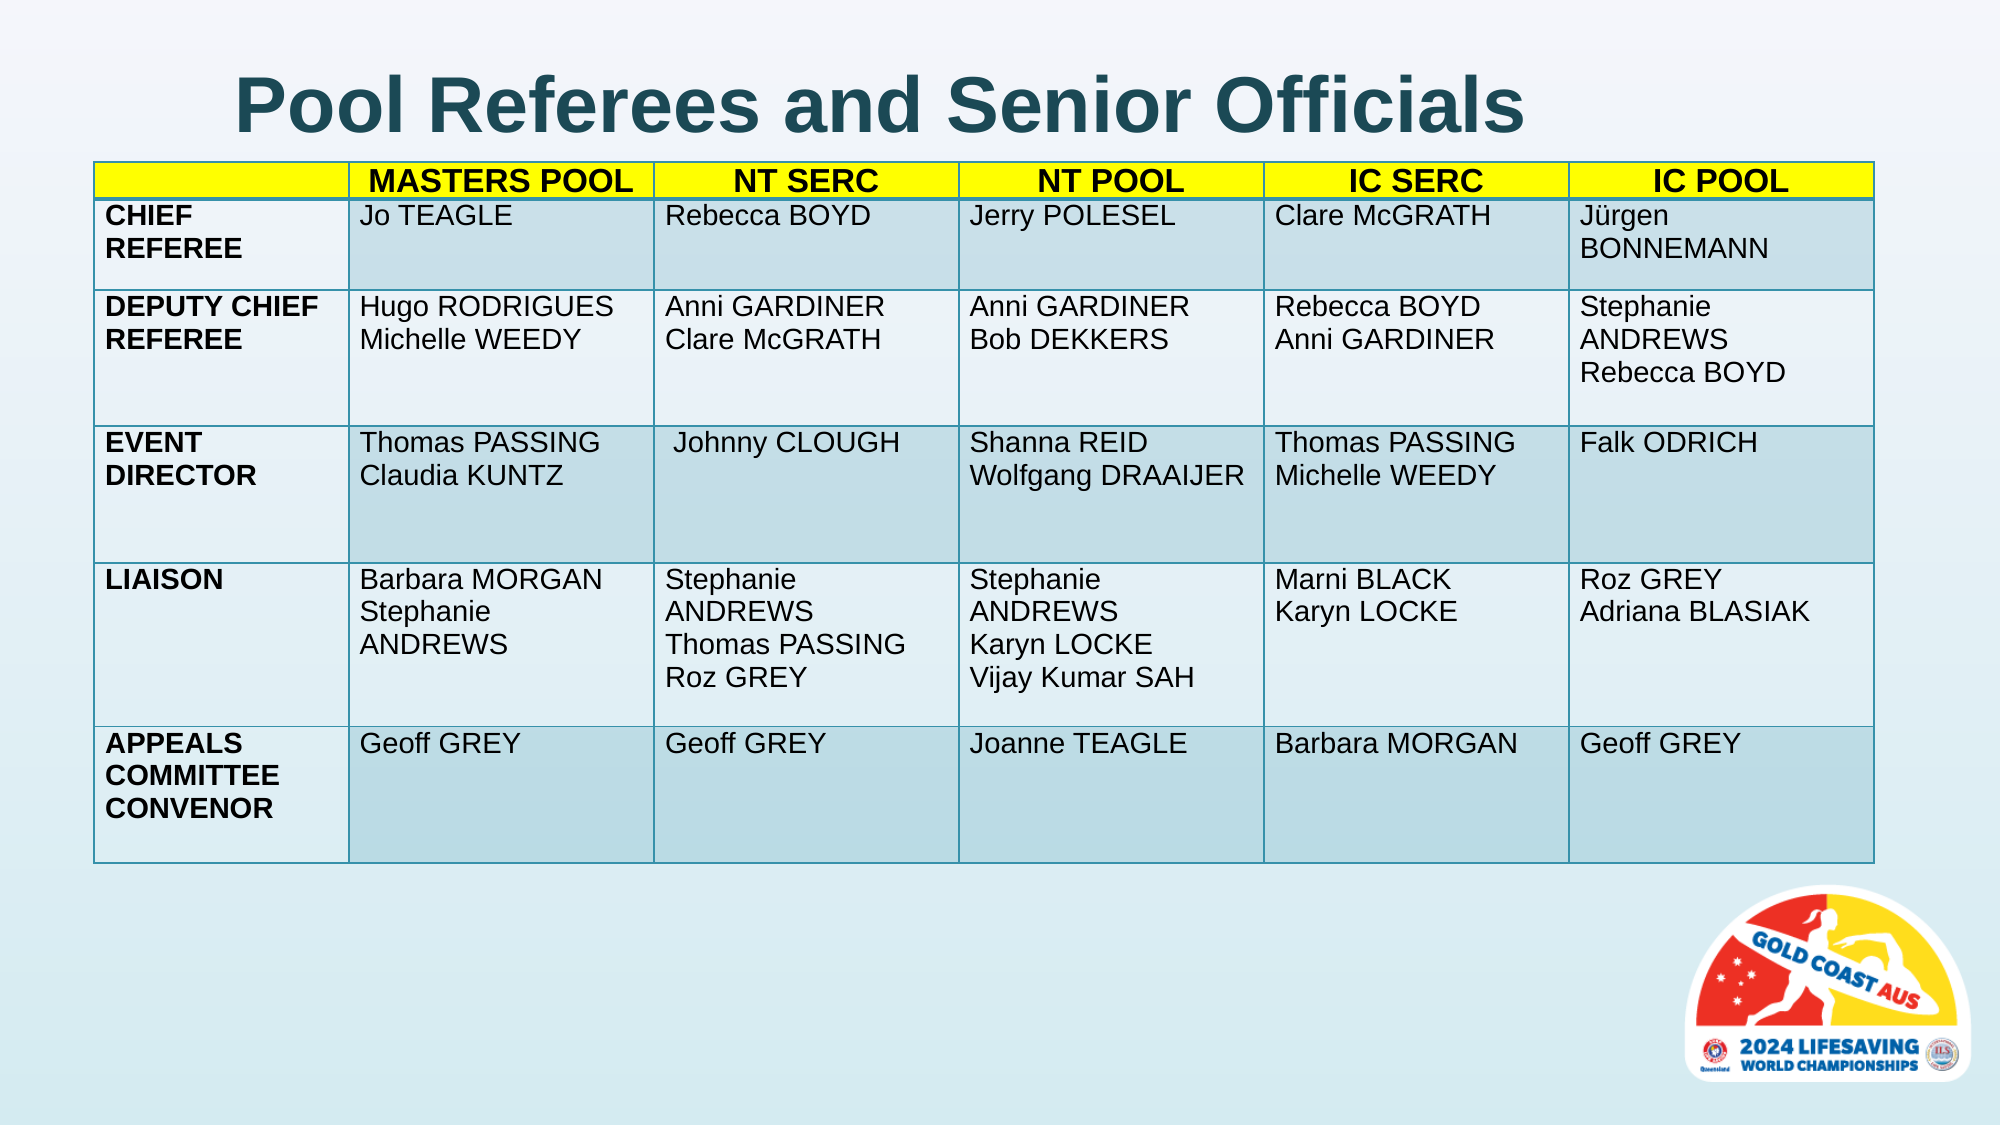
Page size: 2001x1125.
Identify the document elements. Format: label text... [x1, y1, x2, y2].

table_cell Stephanie ANDREWS Rebecca BOYD [1570, 291, 1873, 425]
table_cell Falk ODRICH [1570, 427, 1873, 562]
picture [1684, 884, 1972, 1082]
table_cell Anni GARDINER Bob DEKKERS [960, 291, 1263, 425]
table_cell Clare McGRATH [1265, 201, 1568, 289]
table_header MASTERS POOL [350, 163, 653, 197]
text_box [28, 858, 1118, 919]
table_cell Geoff GREY [1570, 727, 1873, 862]
table_cell Rebecca BOYD Anni GARDINER [1265, 291, 1568, 425]
table_cell EVENT DIRECTOR [95, 427, 348, 562]
table_cell Hugo RODRIGUES Michelle WEEDY [350, 291, 653, 425]
table_cell Thomas PASSING Michelle WEEDY [1265, 427, 1568, 562]
table_cell Jerry POLESEL [960, 201, 1263, 289]
table_cell Anni GARDINER Clare McGRATH [655, 291, 958, 425]
table_cell Geoff GREY [350, 727, 653, 858]
table_header IC SERC [1265, 163, 1568, 197]
table_cell Stephanie ANDREWS Karyn LOCKE Vijay Kumar SAH [960, 564, 1263, 726]
table_cell Marni BLACK Karyn LOCKE [1265, 564, 1568, 726]
table_cell DEPUTY CHIEF REFEREE [95, 291, 348, 425]
table_cell Shanna REID Wolfgang DRAAIJER [960, 427, 1263, 562]
title Pool Referees and Senior Officials [219, 0, 1780, 160]
table_header NT POOL [960, 163, 1263, 197]
table_cell Stephanie ANDREWS Thomas PASSING Roz GREY [655, 564, 958, 726]
table_cell Jo TEAGLE [350, 201, 653, 289]
table_cell Jürgen BONNEMANN [1570, 201, 1873, 289]
table_cell Roz GREY Adriana BLASIAK [1570, 564, 1873, 726]
table_cell APPEALS COMMITTEE CONVENOR [95, 727, 348, 858]
table_cell Thomas PASSING Claudia KUNTZ [350, 427, 653, 562]
table_cell Johnny CLOUGH [655, 427, 958, 562]
table_cell CHIEF REFEREE [95, 201, 348, 289]
table_header NT SERC [655, 163, 958, 197]
table_cell Barbara MORGAN Stephanie ANDREWS [350, 564, 653, 726]
table_cell Barbara MORGAN [1265, 727, 1568, 862]
table_cell Rebecca BOYD [655, 201, 958, 289]
table_header IC POOL [1570, 163, 1873, 197]
table_cell LIAISON [95, 564, 348, 726]
table_cell Geoff GREY [655, 727, 958, 858]
table_cell Joanne TEAGLE [960, 727, 1263, 862]
table_header [95, 163, 348, 197]
